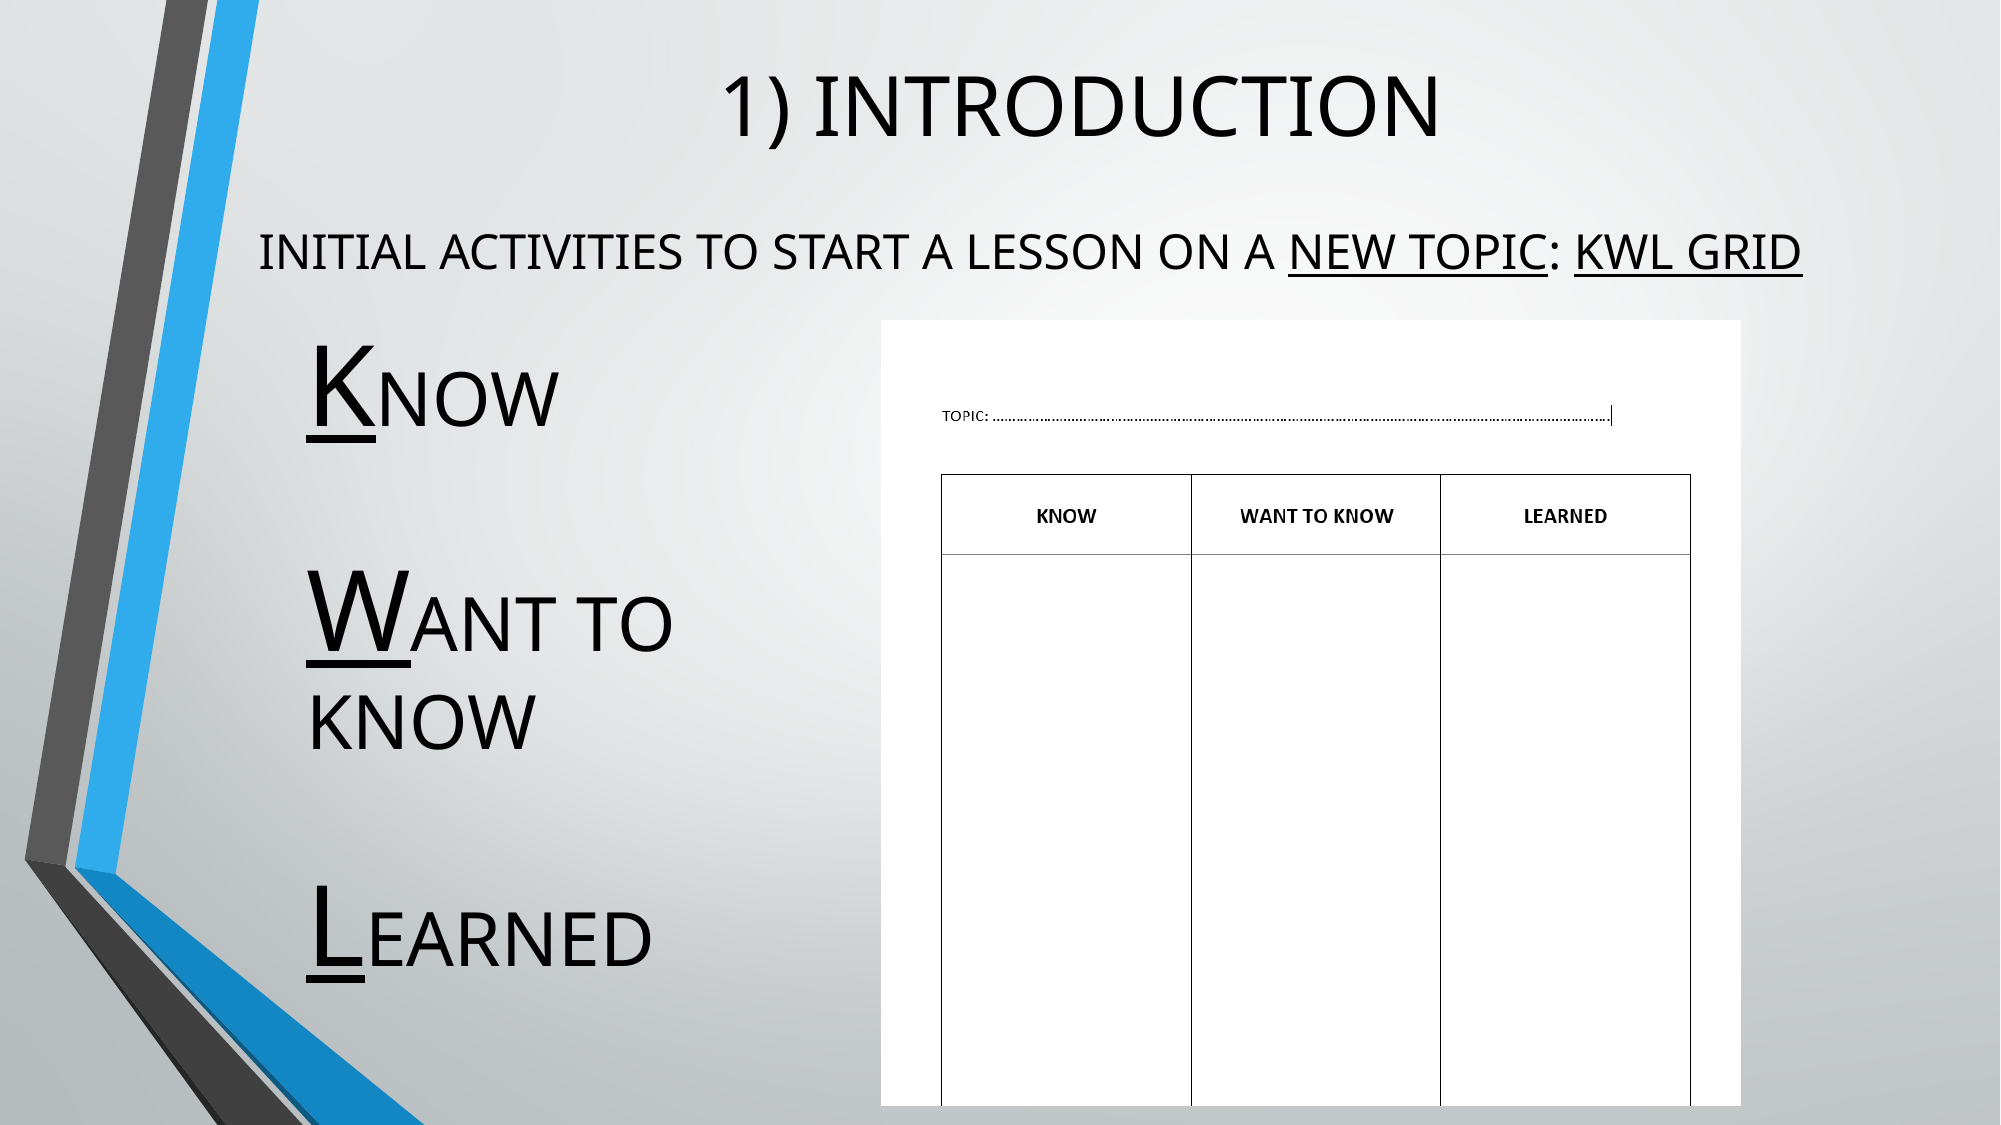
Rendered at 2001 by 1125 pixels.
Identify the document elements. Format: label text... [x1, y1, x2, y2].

title 1) INTRODUCTION [260, 36, 1904, 170]
text_box KNOW WANT TO KNOW LEARNED [291, 306, 895, 997]
list INITIAL ACTIVITIES TO START A LESSON ON A NEW TOPIC: KWL GRID [243, 194, 1887, 307]
picture [881, 319, 1741, 1106]
